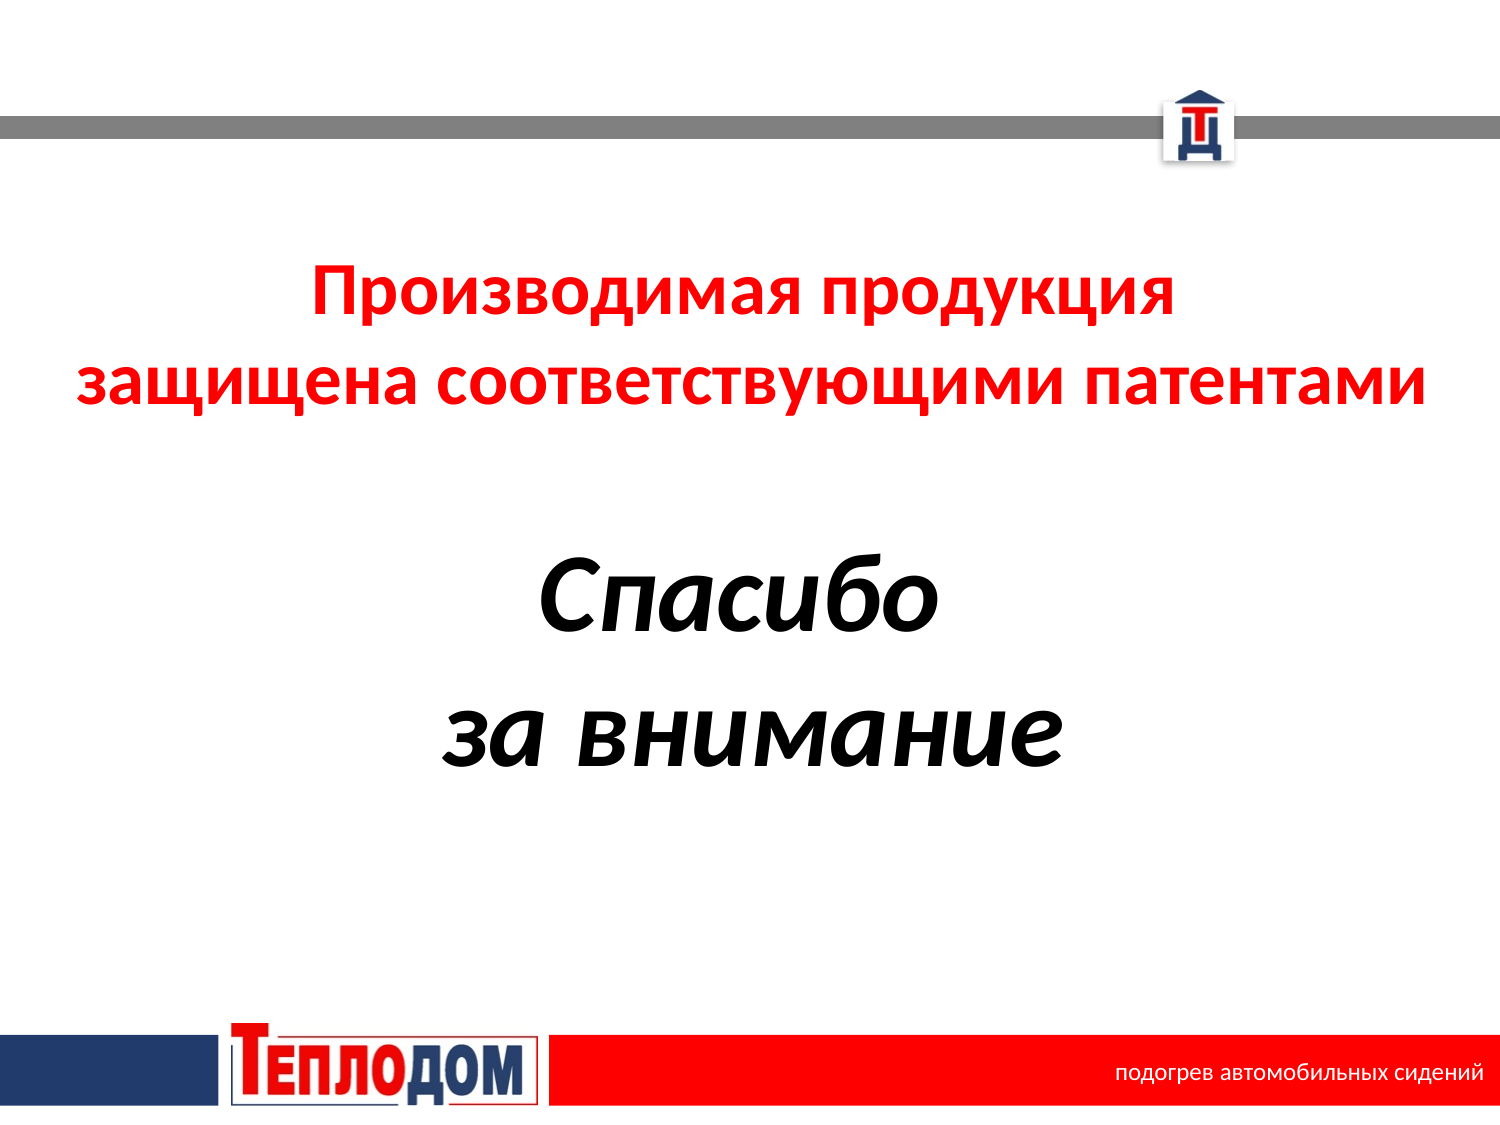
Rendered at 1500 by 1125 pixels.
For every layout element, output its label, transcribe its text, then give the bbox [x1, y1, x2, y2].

picture [231, 1023, 538, 1106]
text_box Производимая продукция защищена соответствующими патентами Спасибо за внимание [47, 231, 1459, 932]
picture [1175, 90, 1225, 161]
